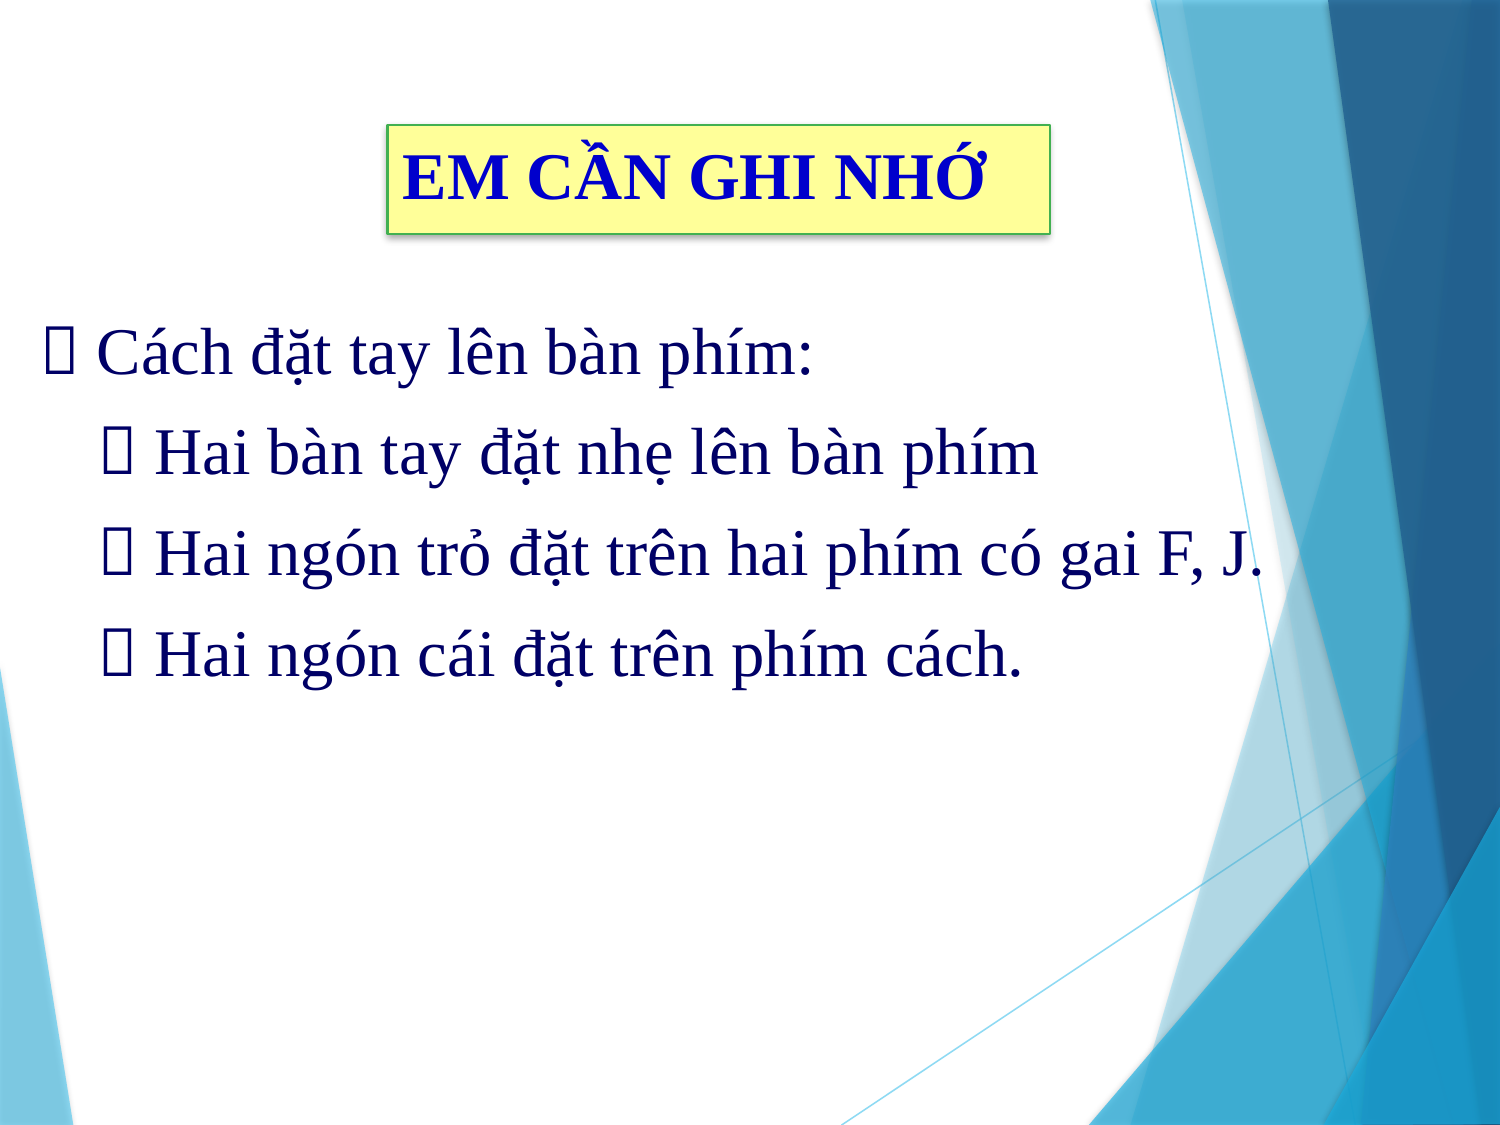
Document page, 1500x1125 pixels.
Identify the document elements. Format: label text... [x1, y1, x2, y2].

title EM CẦN GHI NHỚ [386, 124, 1051, 235]
list  Cách đặt tay lên bàn phím:  Hai bàn tay đặt nhẹ lên bàn phím  Hai ngón trỏ đặt trên hai phím có gai F, J.  Hai ngón cái đặt trên phím cách. [24, 299, 1313, 825]
